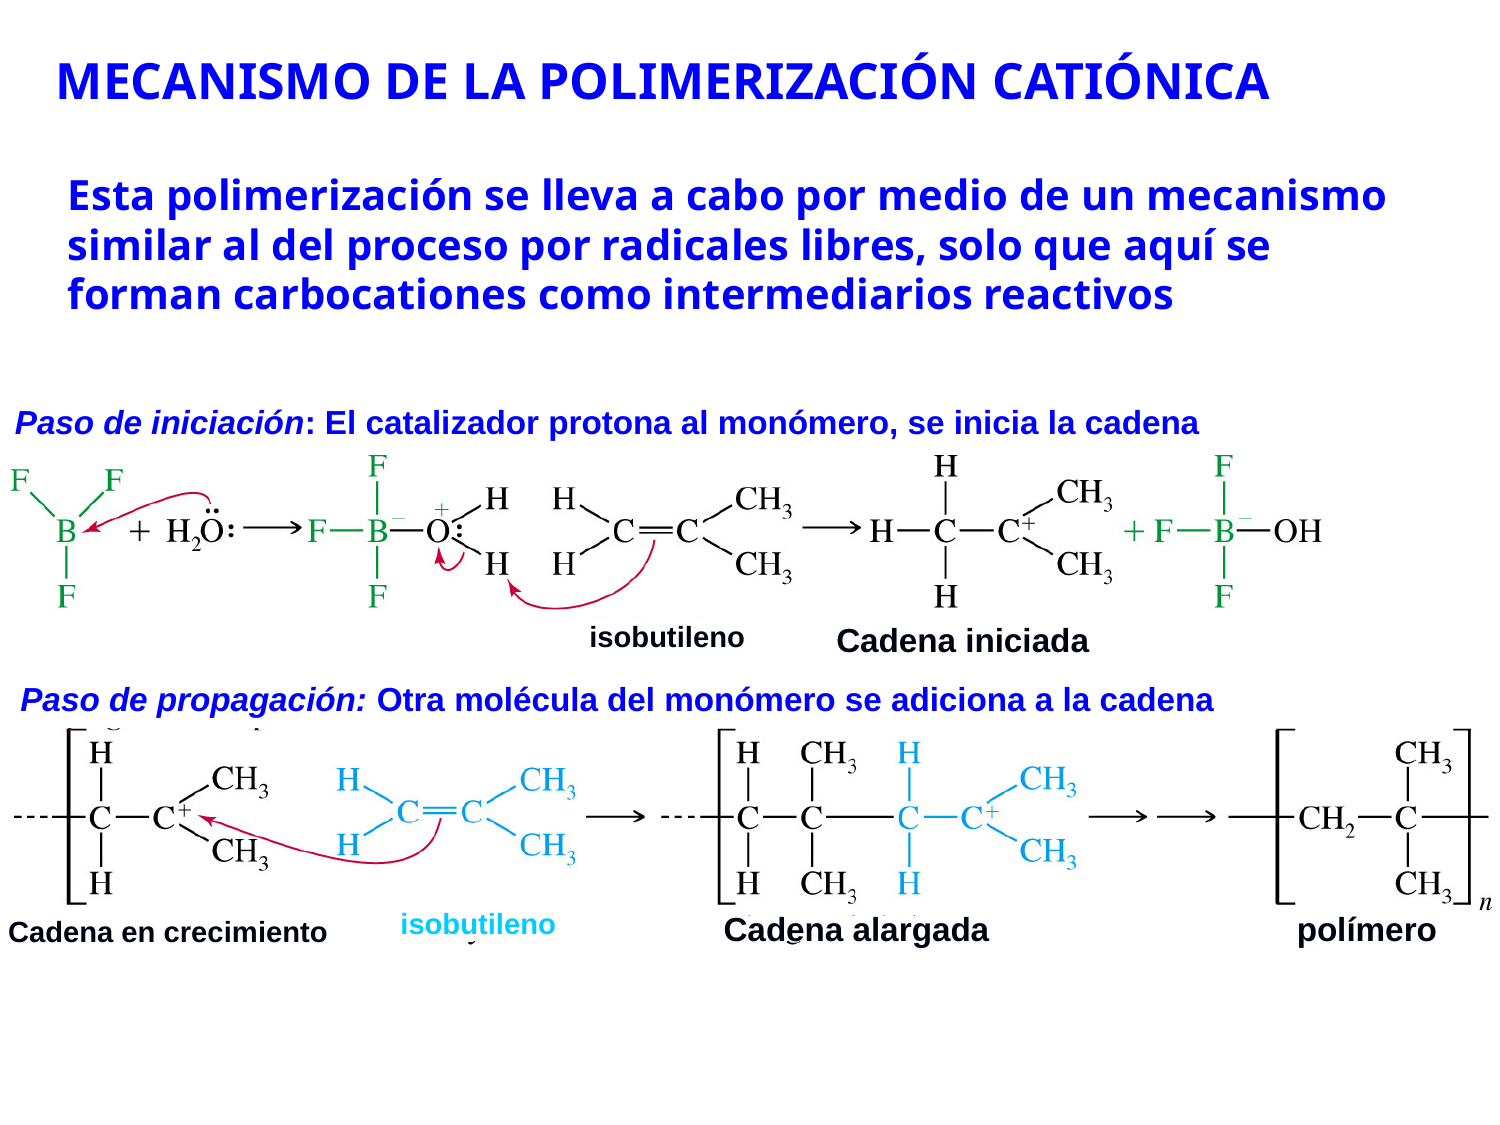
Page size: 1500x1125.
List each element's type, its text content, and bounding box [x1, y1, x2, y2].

picture [0, 396, 1500, 958]
text_box MECANISMO DE LA POLIMERIZACIÓN CATIÓNICA [40, 42, 1285, 118]
text_box Esta polimerización se lleva a cabo por medio de un mecanismo similar al del proceso por radicales libres, solo que aquí se forman carbocationes como intermediarios reactivos [53, 160, 1436, 326]
